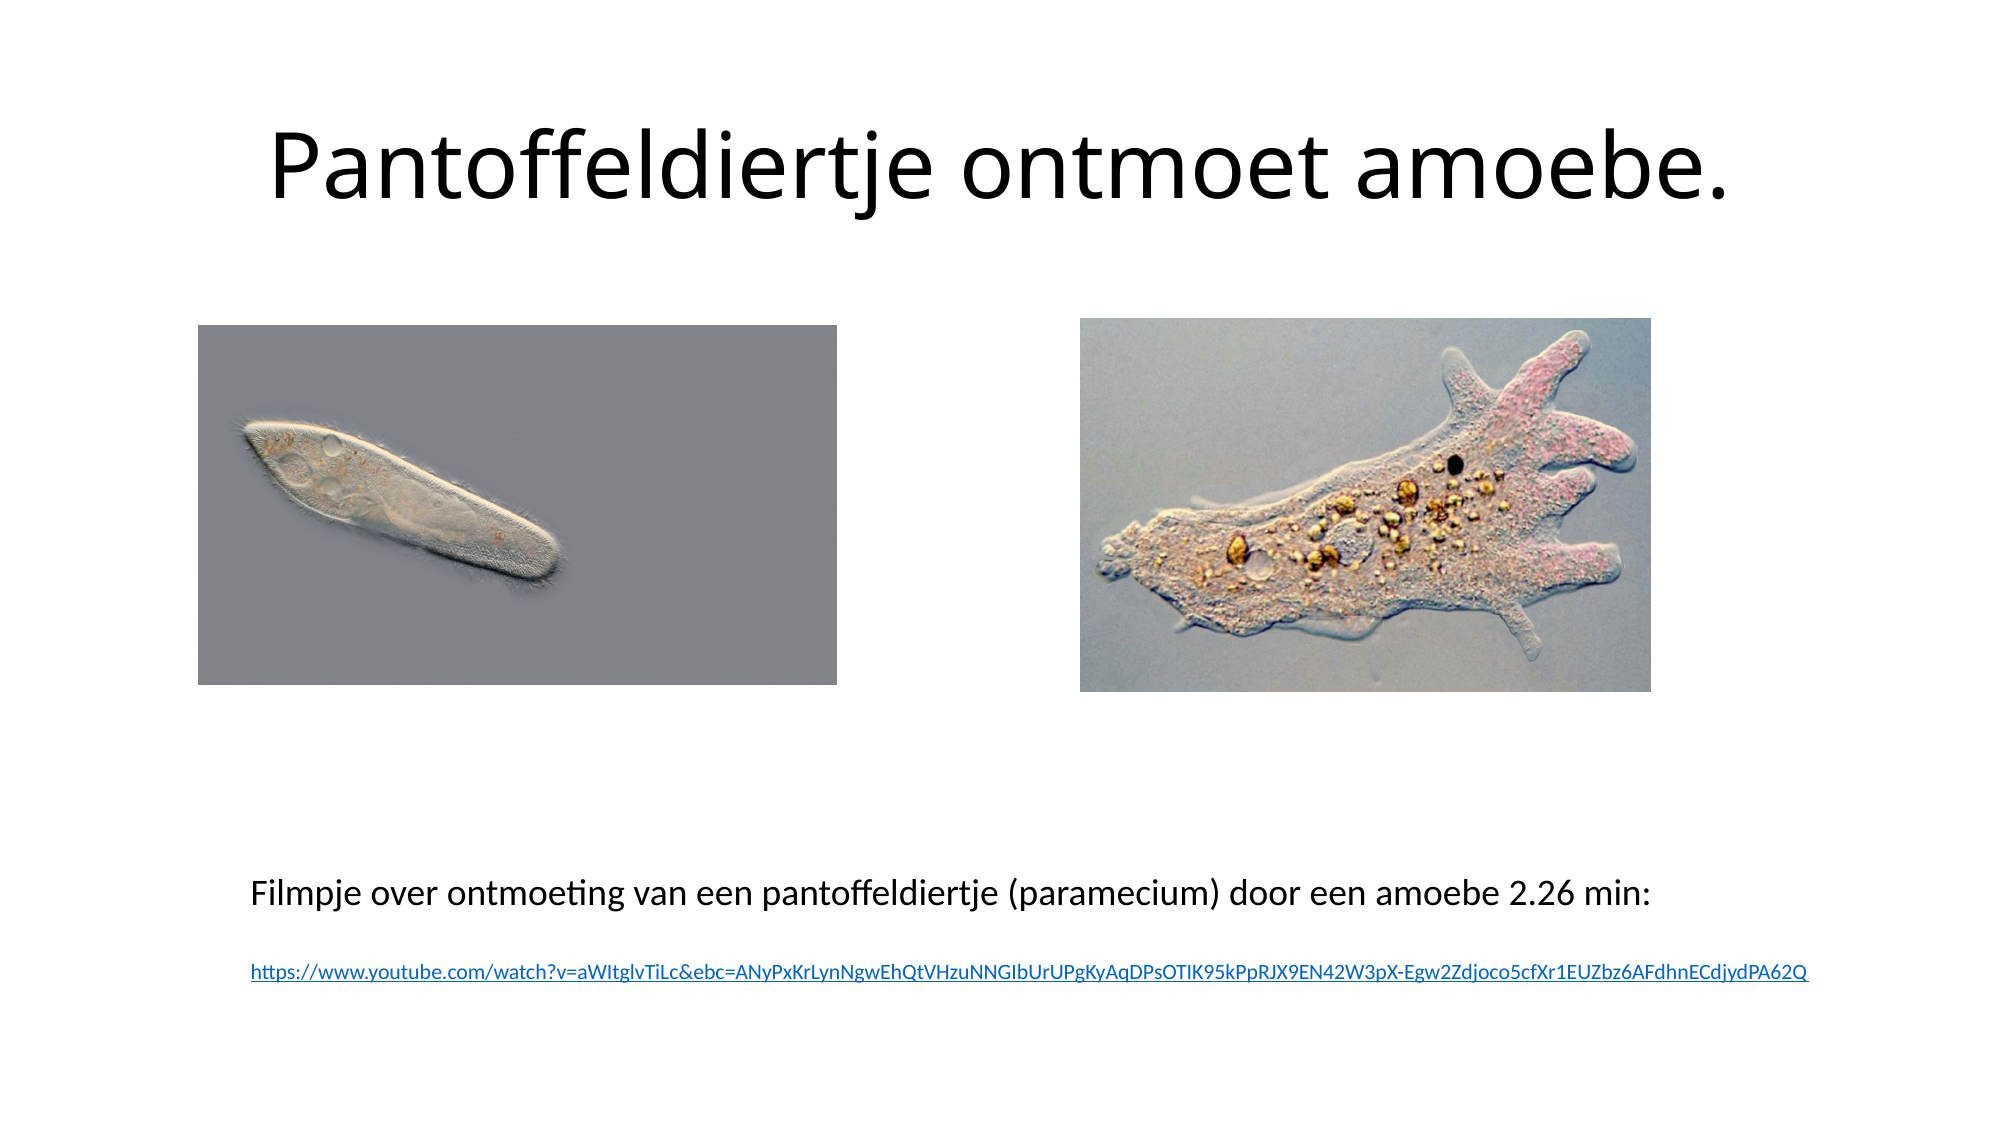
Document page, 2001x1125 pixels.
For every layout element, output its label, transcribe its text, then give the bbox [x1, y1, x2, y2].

title Pantoffeldiertje ontmoet amoebe. [137, 59, 1863, 278]
picture [198, 325, 837, 685]
picture [1080, 318, 1651, 692]
text_box Filmpje over ontmoeting van een pantoffeldiertje (paramecium) door een amoebe 2.26 min: https://www.youtube.com/watch?v=aWItglvTiLc&ebc=ANyPxKrLynNgwEhQtVHzuNNGIbUrUPgKyAqDPsOTIK95kPpRJX9EN42W3pX-Egw2Zdjoco5cfXr1EUZbz6AFdhnECdjydPA62Q [235, 860, 2000, 1037]
